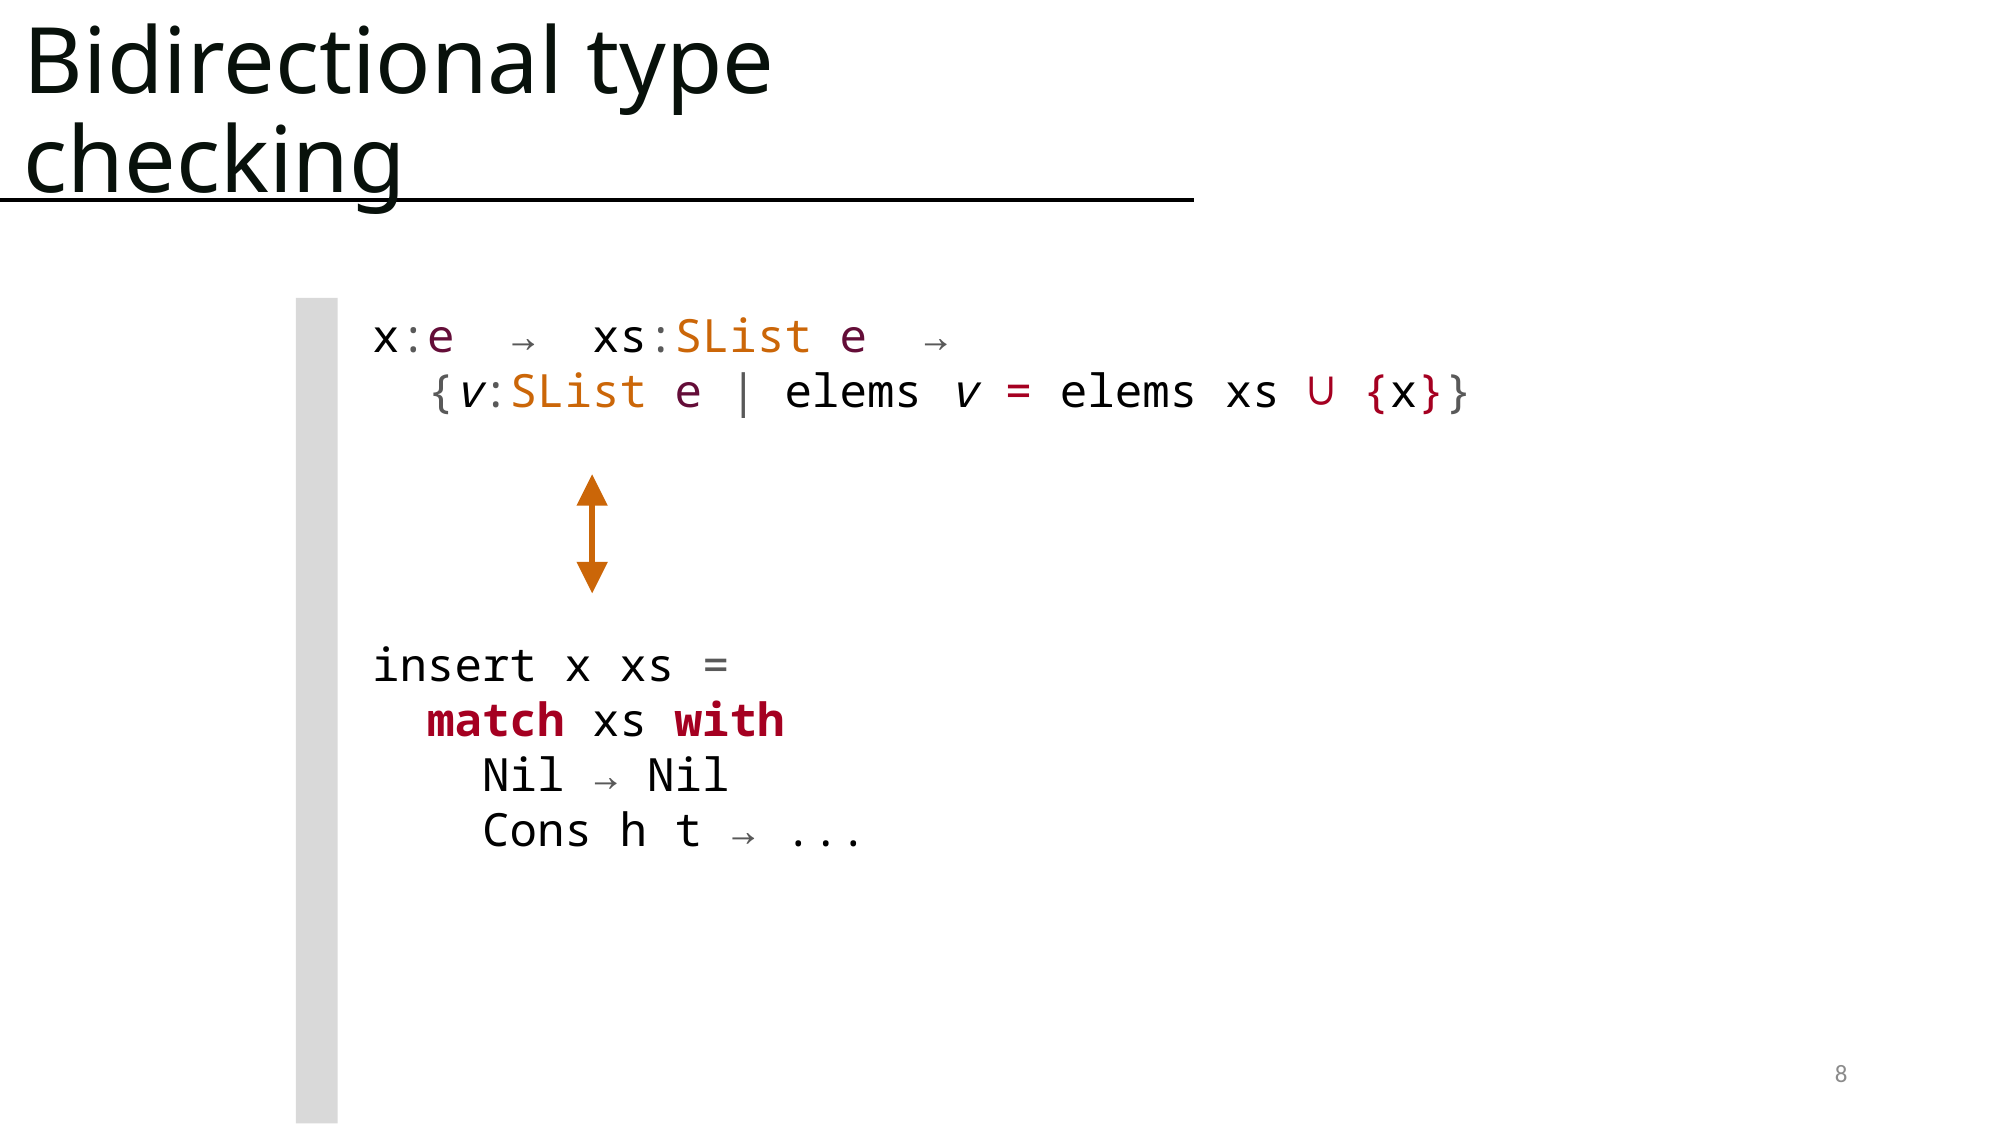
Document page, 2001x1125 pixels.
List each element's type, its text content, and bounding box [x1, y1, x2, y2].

text_box x:e → xs:SList e → {v:SList e | elems v = elems xs ∪ {x}} insert x xs = match xs with Nil → Nil Cons h t → ... [356, 298, 1709, 1093]
title Bidirectional type checking [8, 4, 1136, 223]
text_box [295, 297, 338, 1124]
slide_number 8 [1412, 1042, 1863, 1103]
